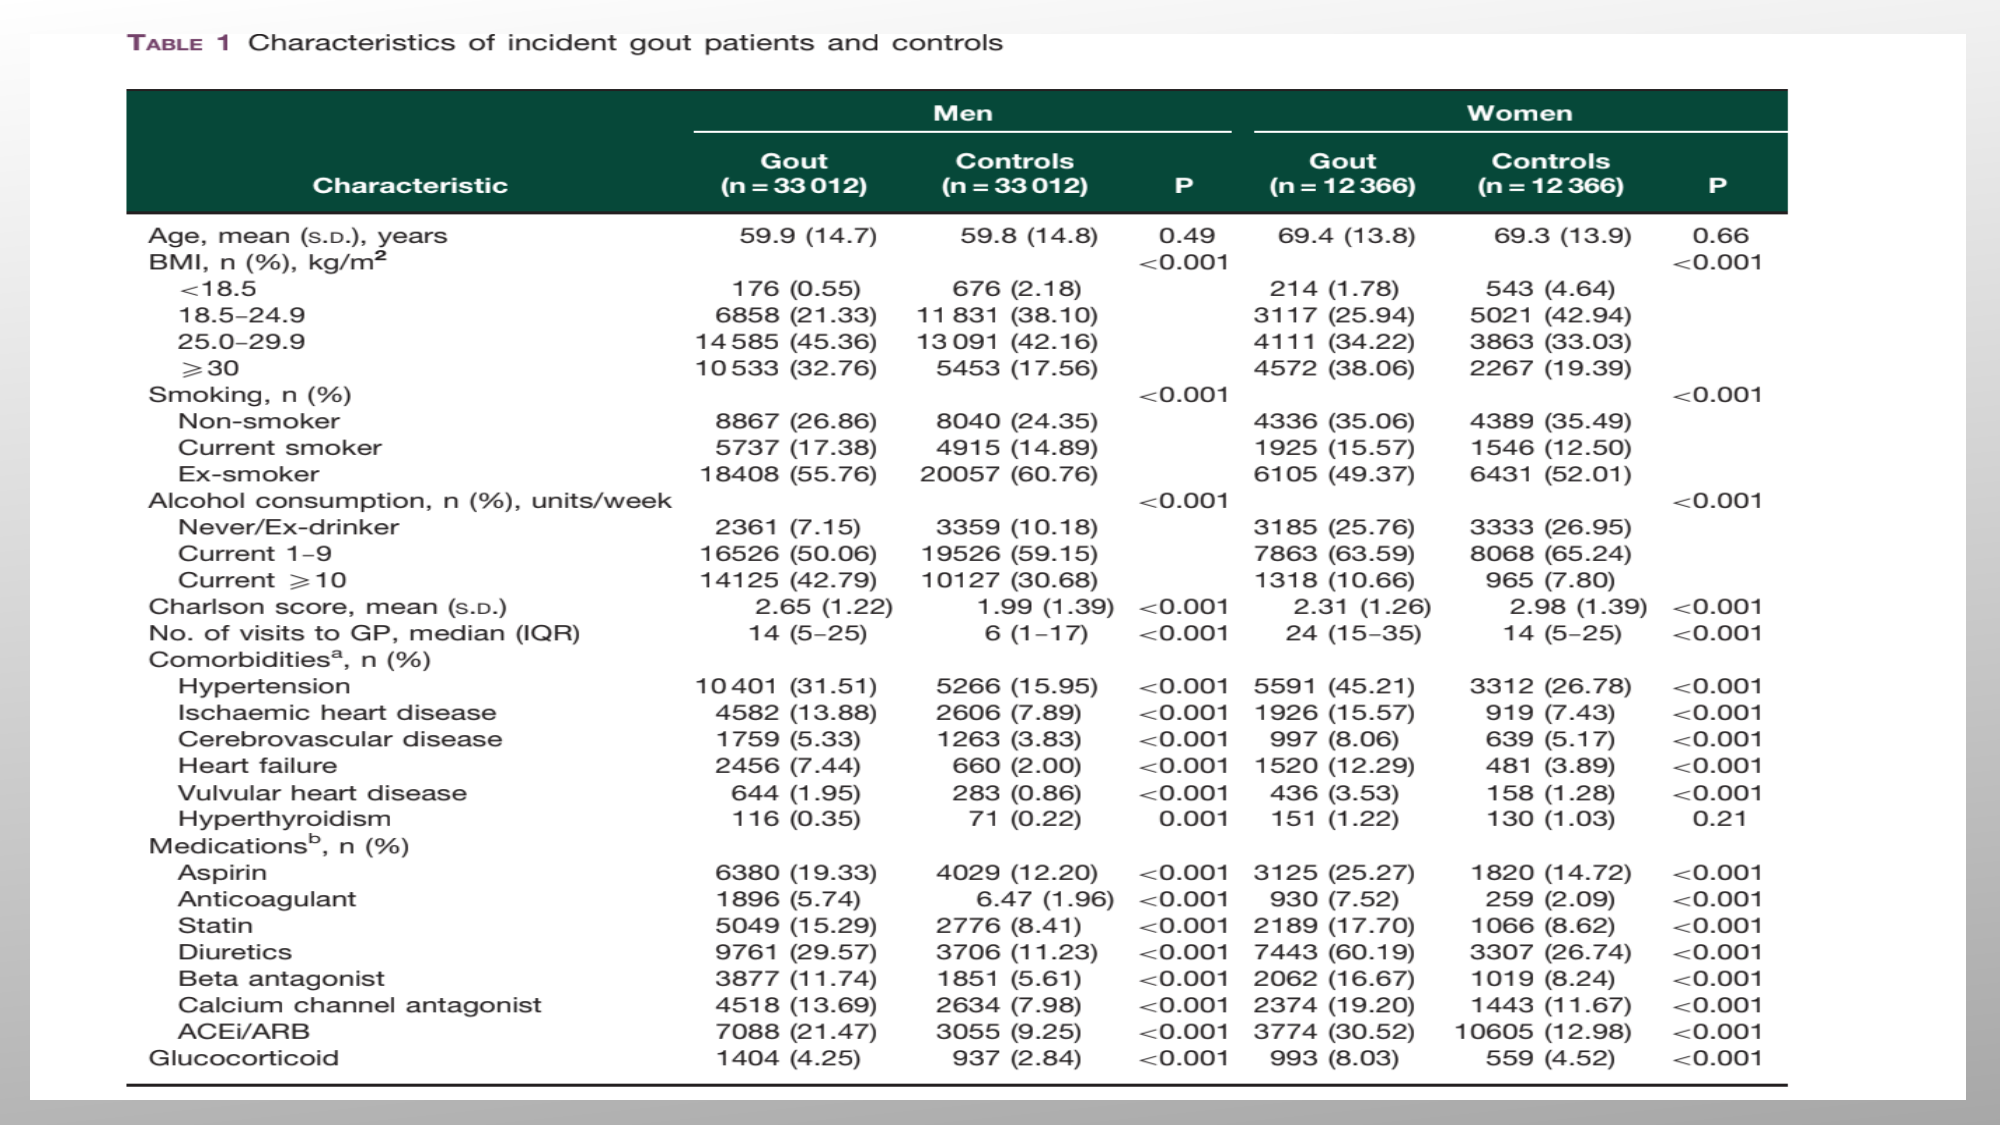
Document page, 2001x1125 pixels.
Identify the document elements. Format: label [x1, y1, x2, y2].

list [30, 34, 1966, 1101]
